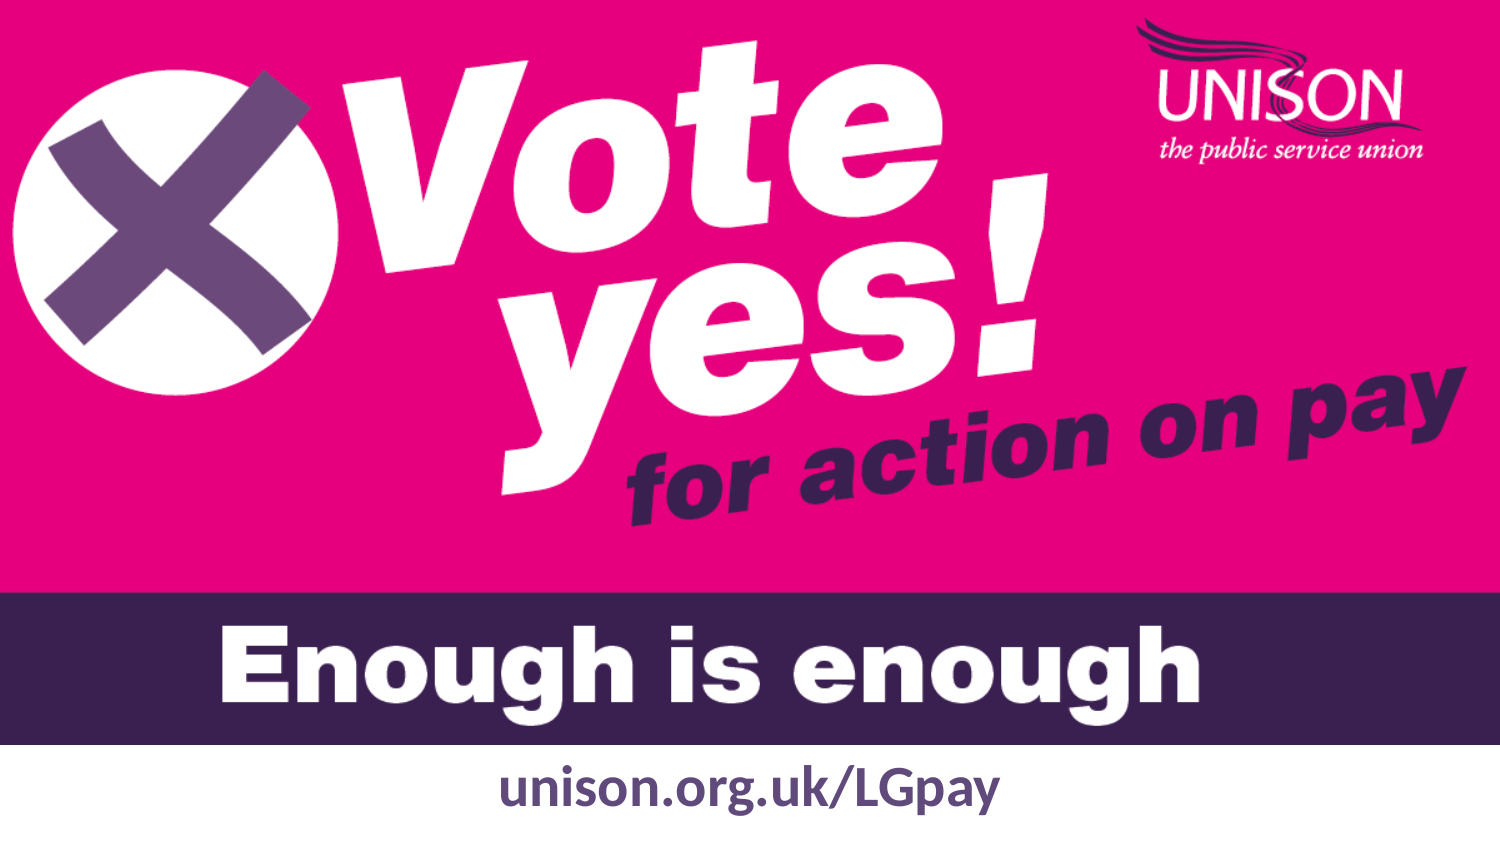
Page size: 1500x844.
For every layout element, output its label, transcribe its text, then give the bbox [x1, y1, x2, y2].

picture [0, 0, 1500, 745]
text_box unison.org.uk/LGpay [0, 751, 1500, 826]
